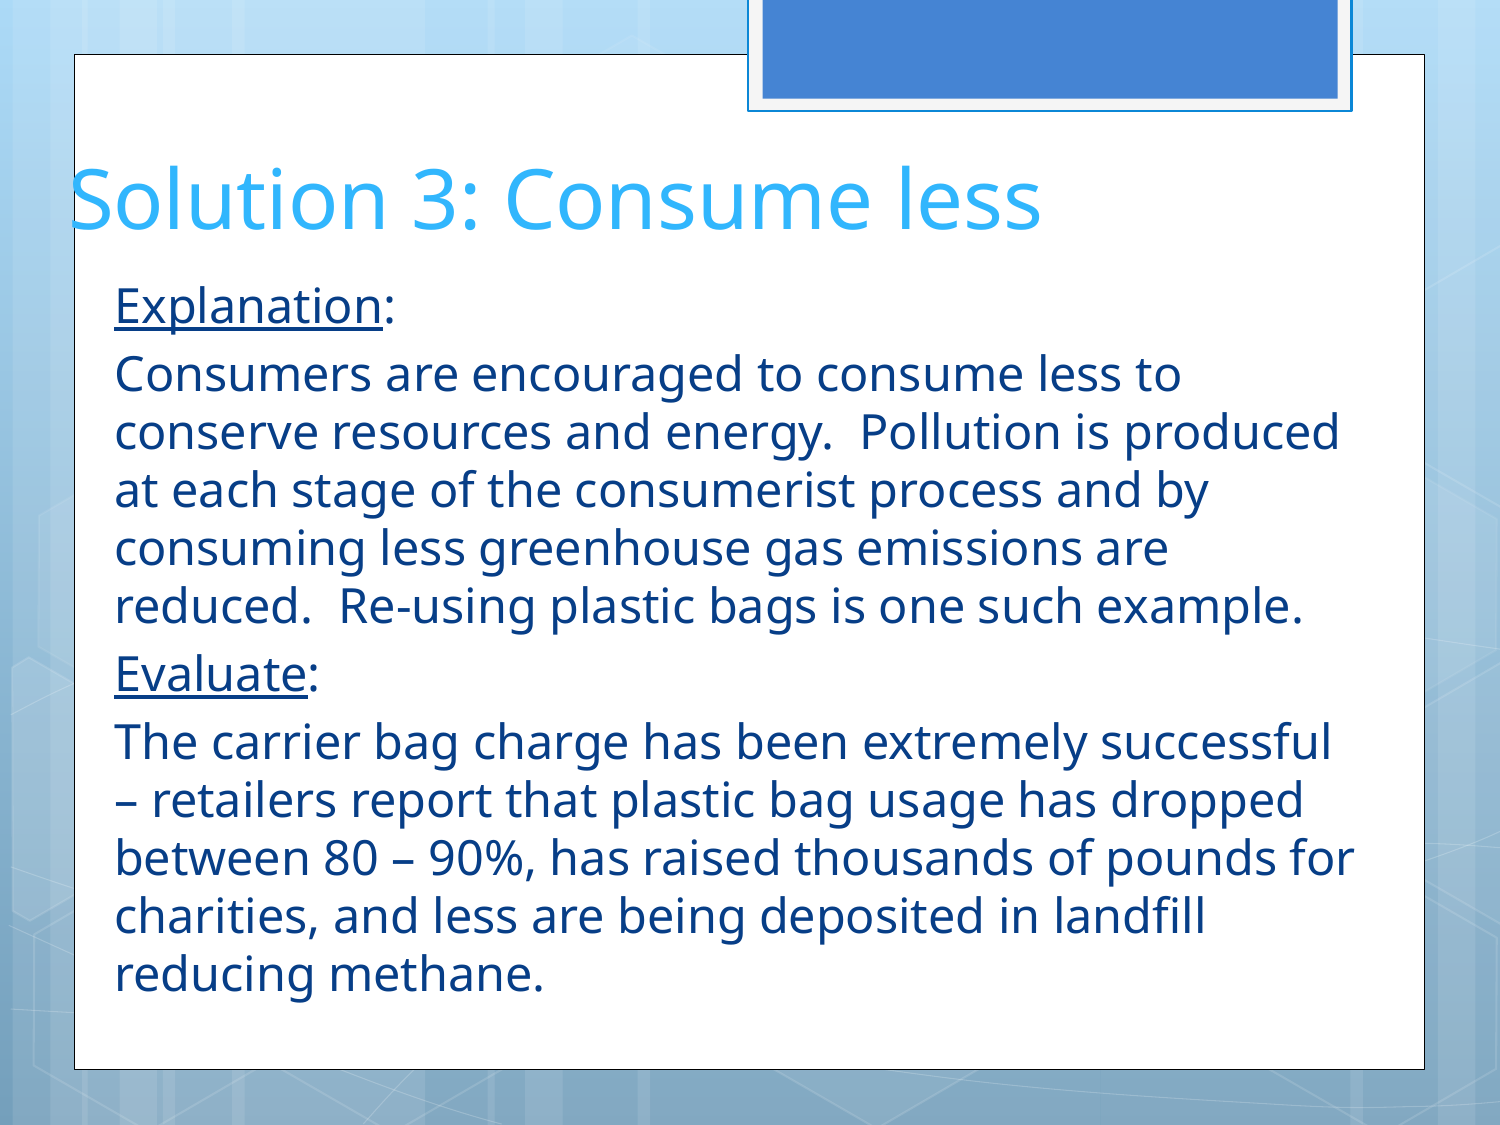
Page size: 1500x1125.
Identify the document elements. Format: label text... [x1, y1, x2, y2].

title Solution 3: Consume less [53, 42, 1277, 254]
list Explanation: Consumers are encouraged to consume less to conserve resources and energy. Pollution is produced at each stage of the consumerist process and by consuming less greenhouse gas emissions are reduced. Re-using plastic bags is one such example. Evaluate: The carrier bag charge has been extremely successful – retailers report that plastic bag usage has dropped between 80 – 90%, has raised thousands of pounds for charities, and less are being deposited in landfill reducing methane. [88, 267, 1376, 1059]
